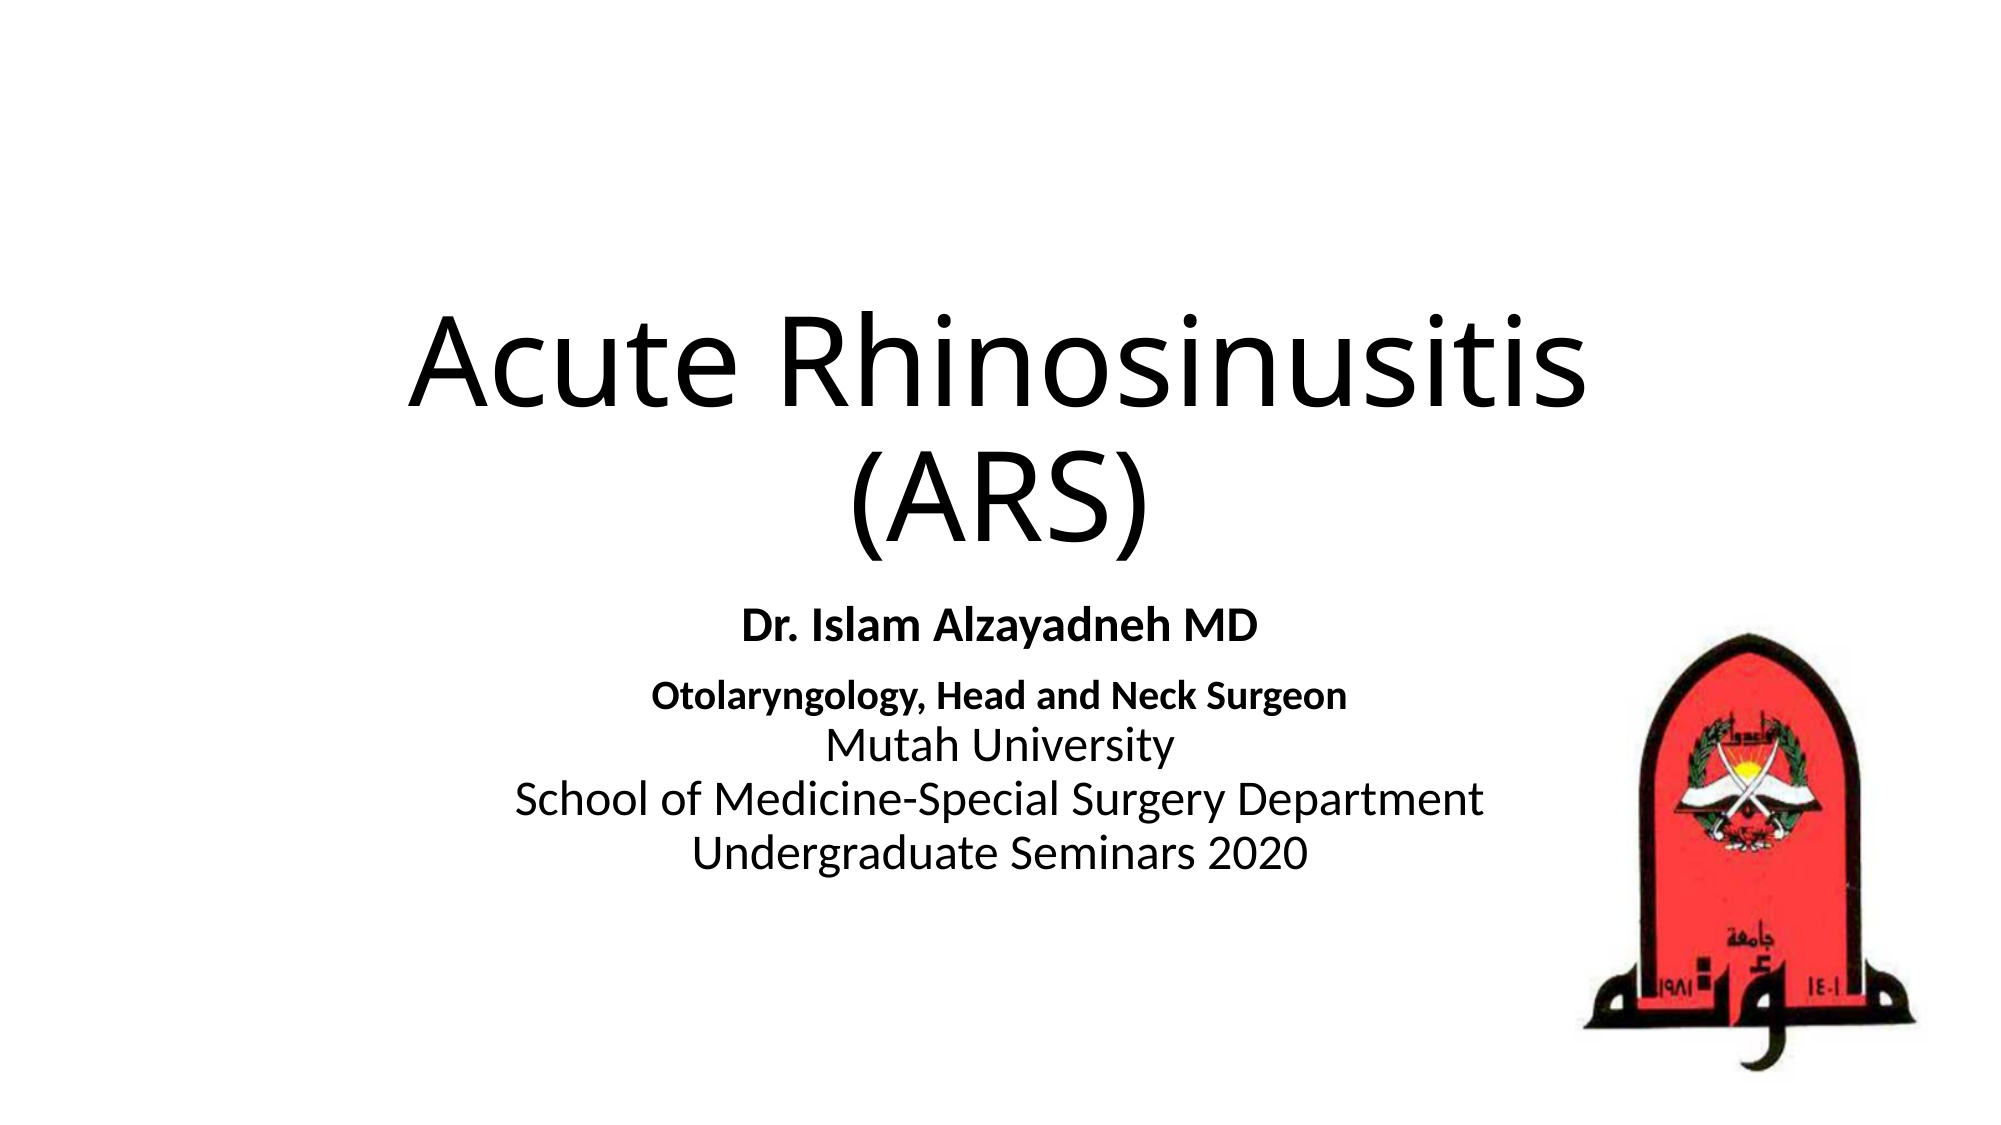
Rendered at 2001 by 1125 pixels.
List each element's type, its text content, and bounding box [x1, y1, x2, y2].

picture [1522, 613, 1978, 1085]
subtitle Dr. Islam Alzayadneh MD Otolaryngology, Head and Neck Surgeon Mutah University School of Medicine-Special Surgery Department Undergraduate Seminars 2020 [249, 590, 1750, 918]
title Acute Rhinosinusitis (ARS) [249, 184, 1750, 576]
